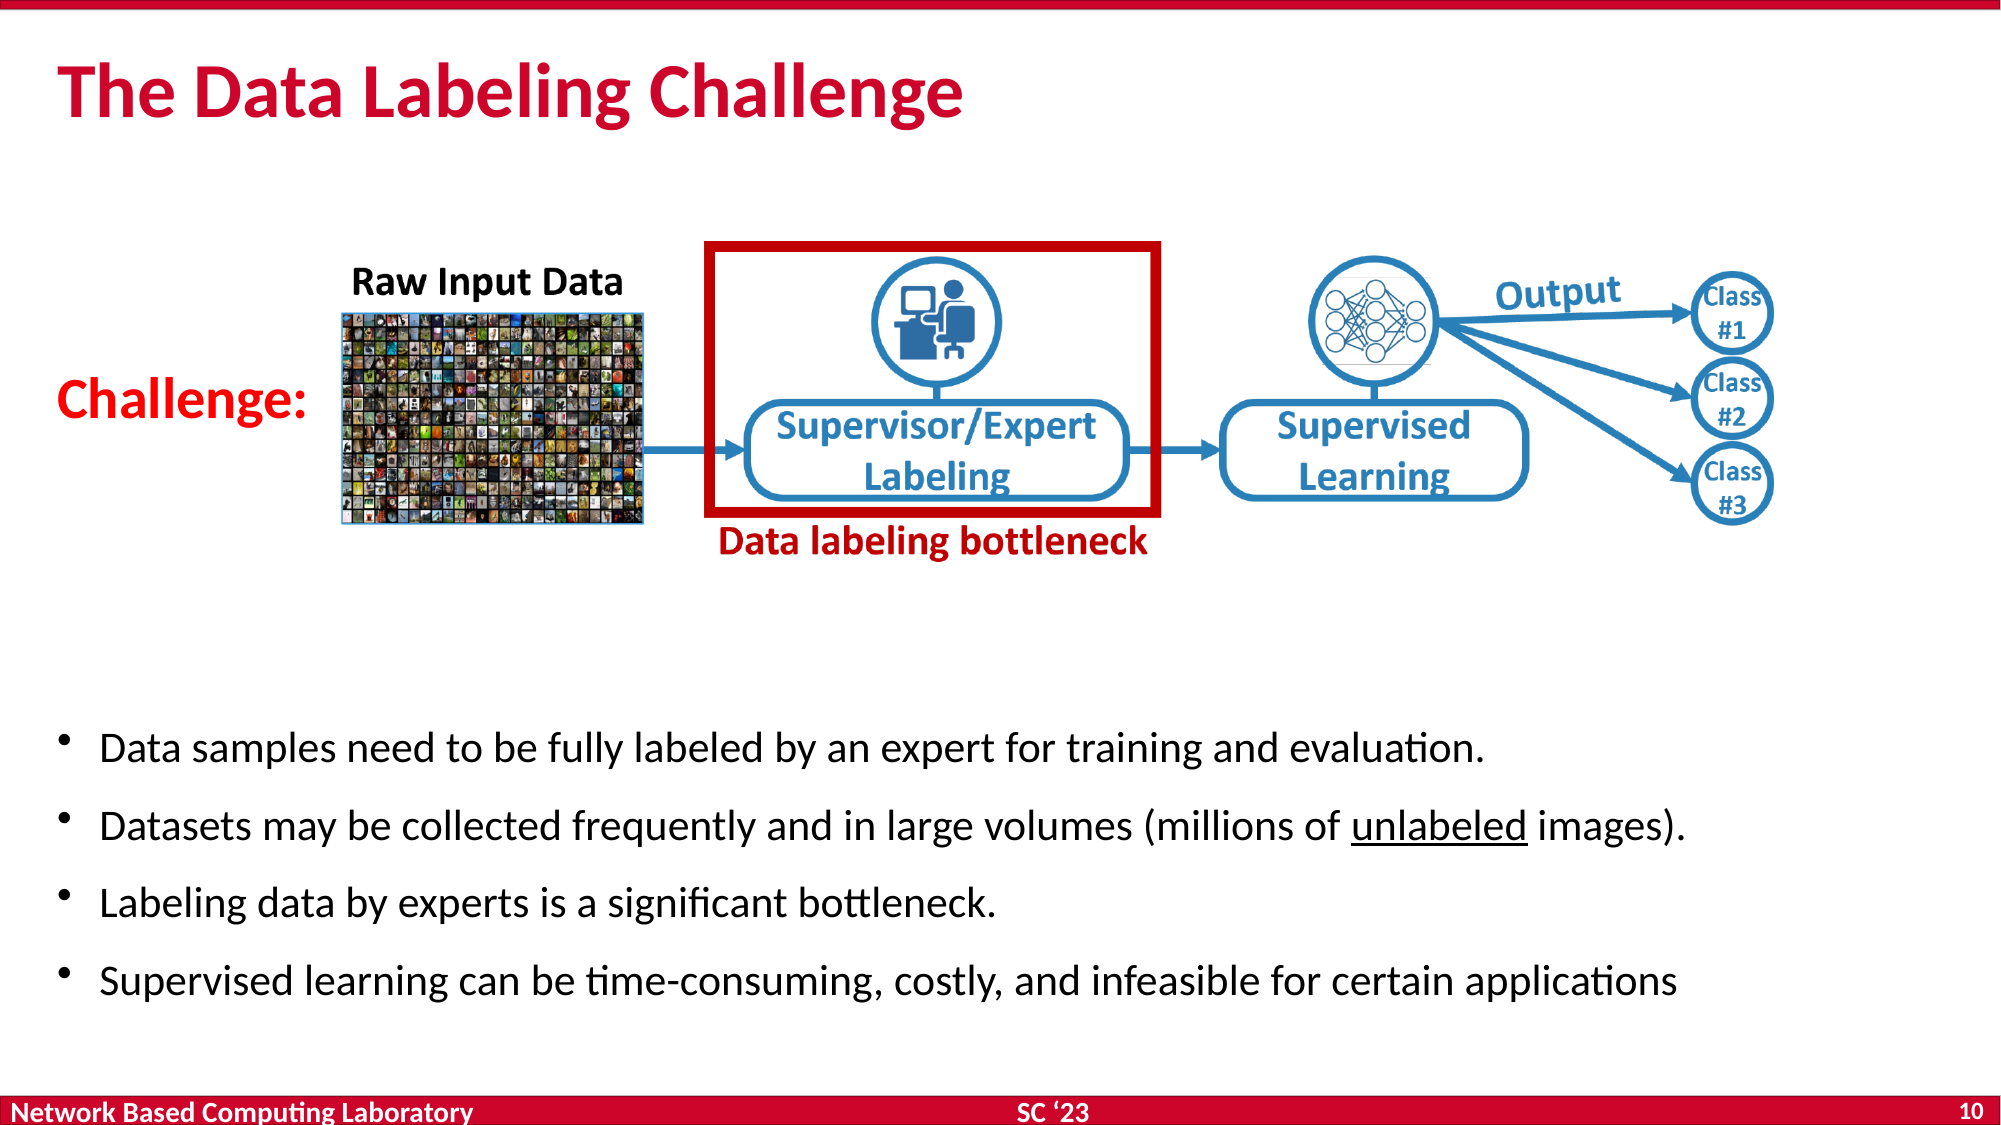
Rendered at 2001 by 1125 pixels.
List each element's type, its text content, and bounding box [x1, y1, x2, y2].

text_box Challenge: [37, 350, 320, 436]
picture [325, 241, 1793, 591]
text_box The Data Labeling Challenge [37, 29, 1808, 156]
text_box Data samples need to be fully labeled by an expert for training and evaluation. Datasets may be collected frequently and in large volumes (millions of unlabeled images). Labeling data by experts is a significant bottleneck. Supervised learning can be time-consuming, costly, and infeasible for certain applications [37, 709, 1986, 1034]
